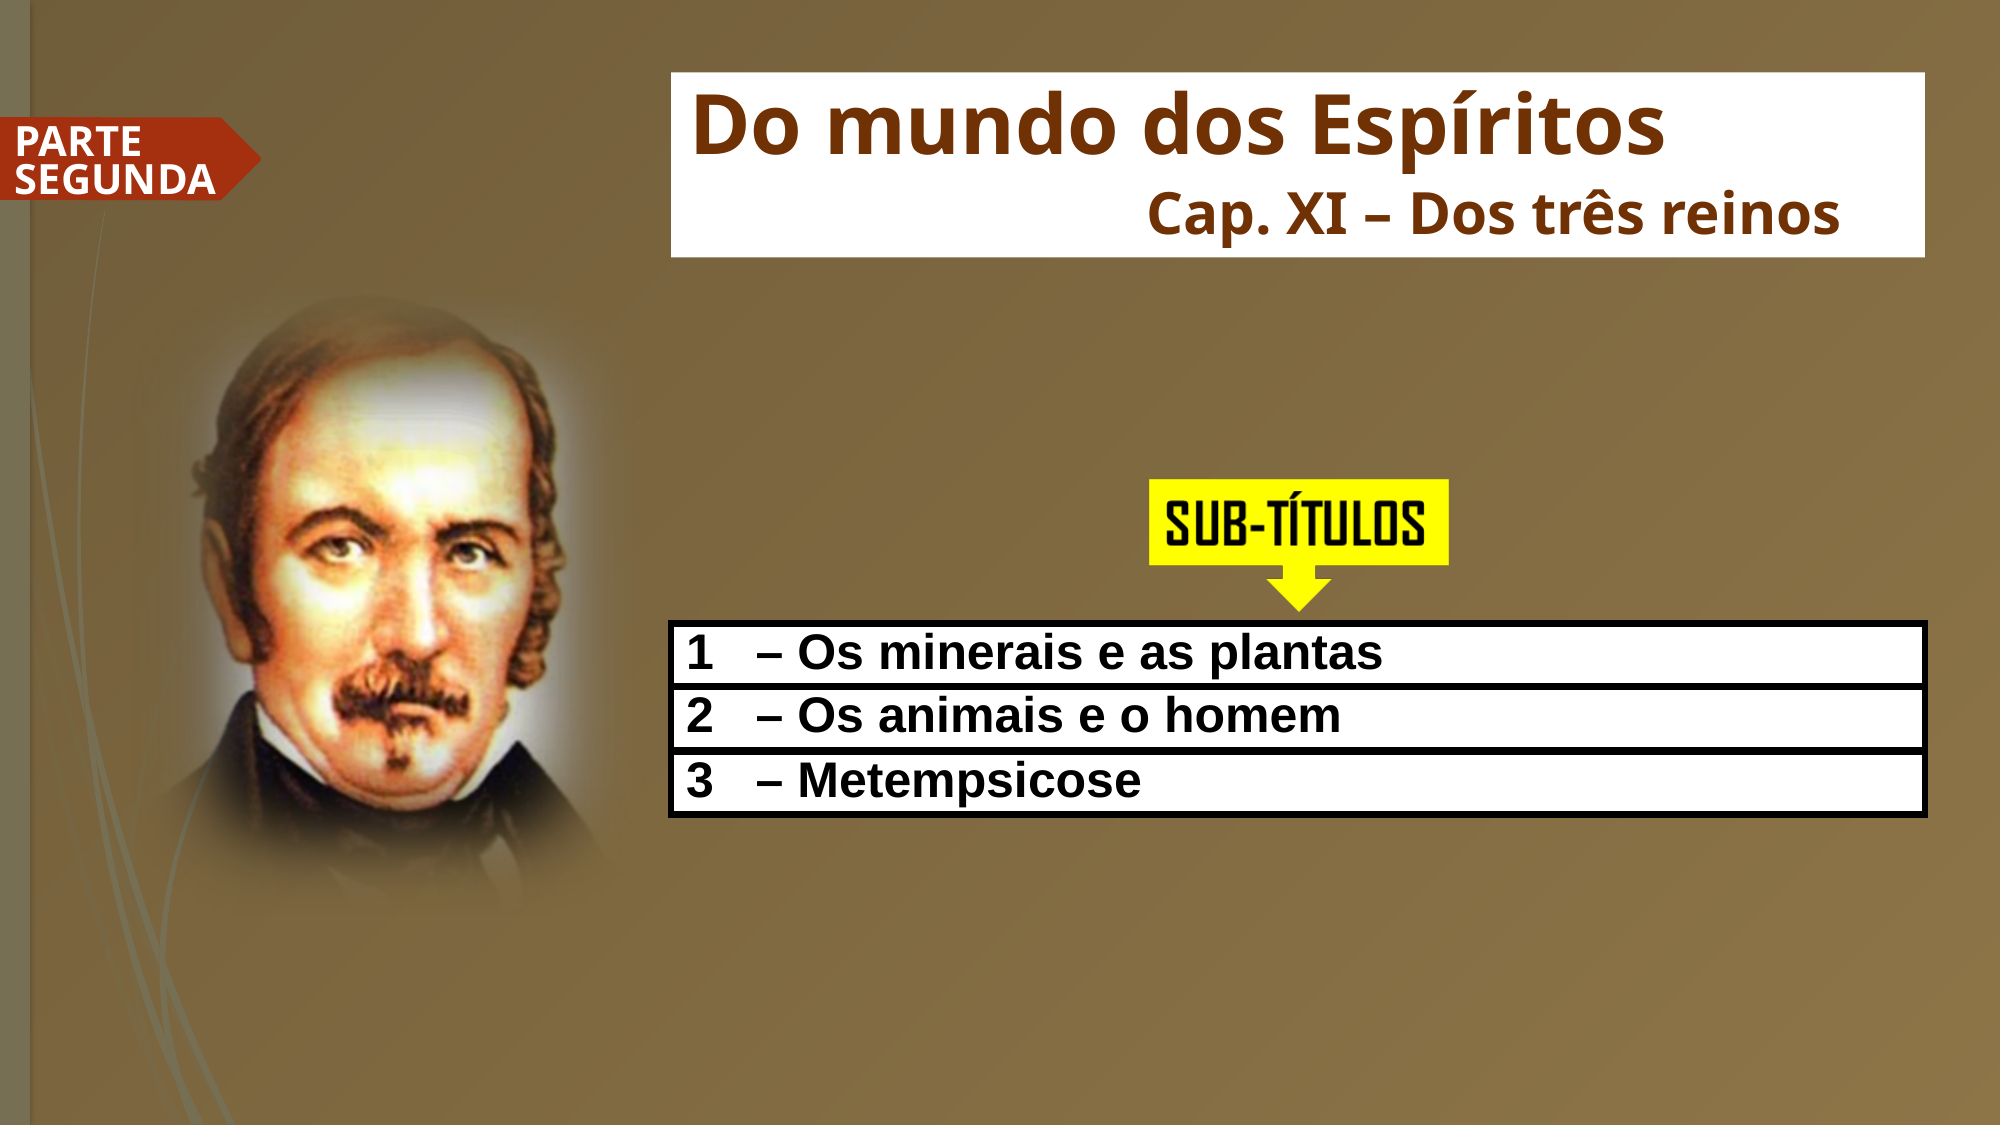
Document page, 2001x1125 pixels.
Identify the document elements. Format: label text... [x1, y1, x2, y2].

text_box PARTE SEGUNDA [0, 120, 313, 210]
text_box Do mundo dos Espíritos Cap. XI – Dos três reinos [671, 72, 1925, 258]
picture [1129, 469, 1474, 612]
picture [131, 278, 654, 917]
text_box 2 – Os animais e o homem [671, 687, 1925, 750]
text_box 3 – Metempsicose [671, 751, 1925, 815]
text_box 1 – Os minerais e as plantas [671, 623, 1925, 687]
